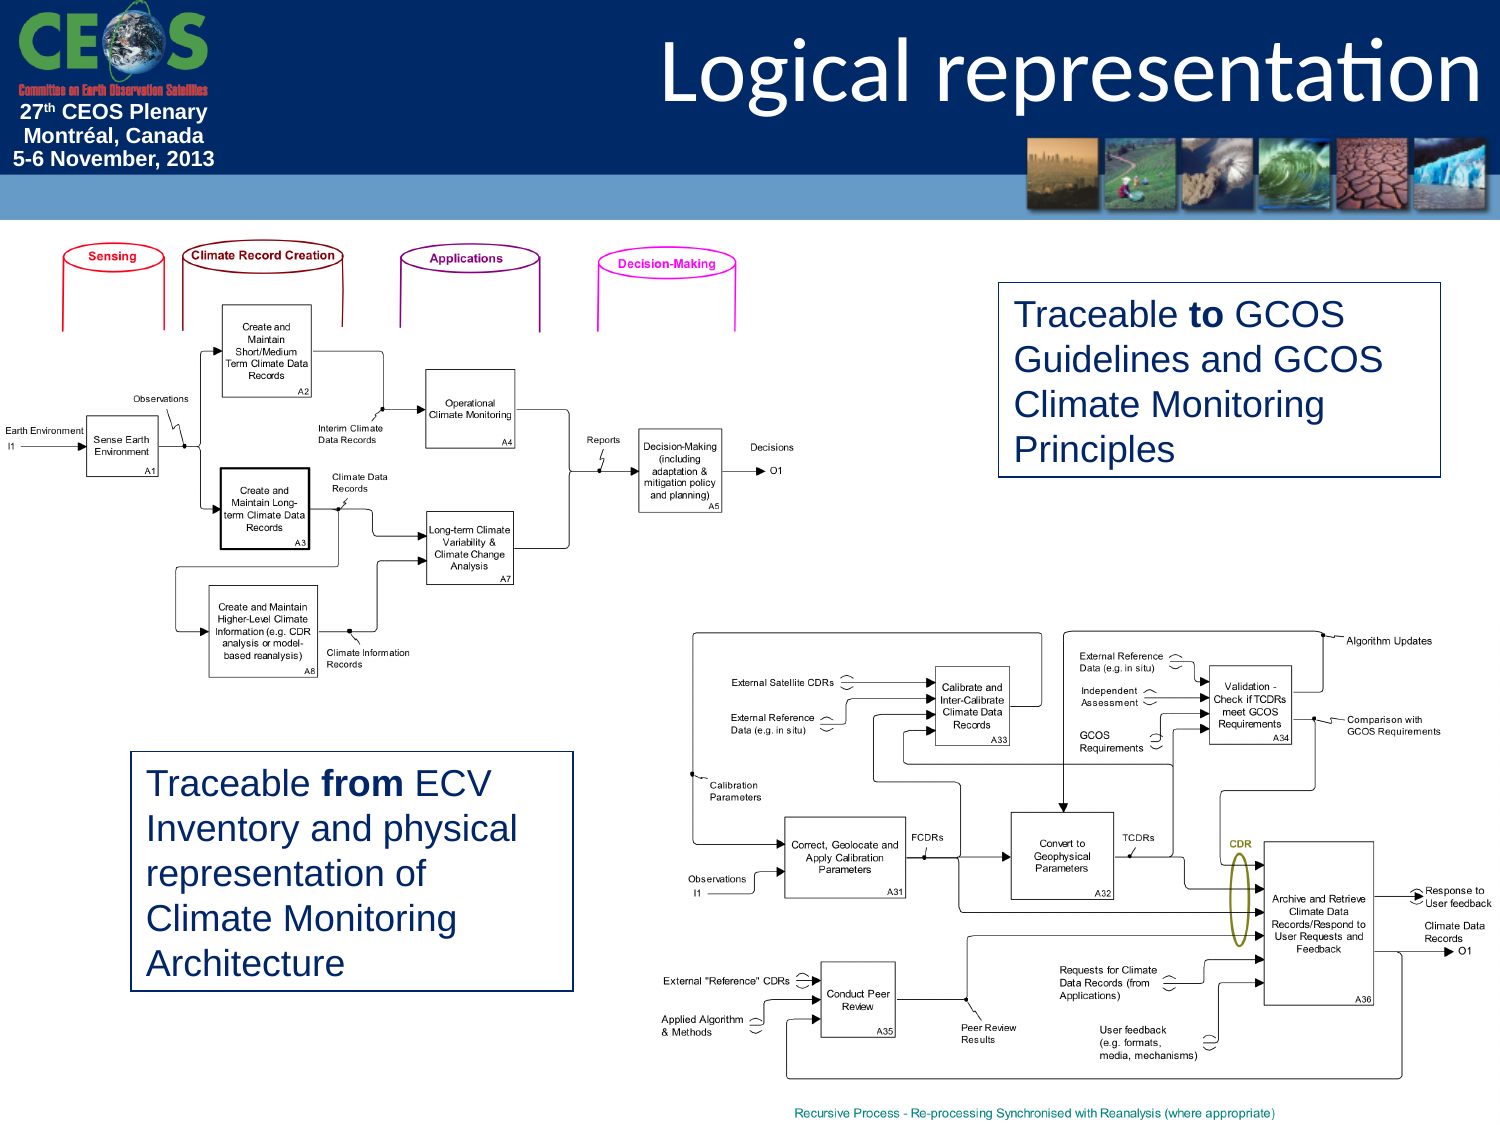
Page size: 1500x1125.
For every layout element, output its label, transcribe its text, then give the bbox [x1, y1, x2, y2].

picture [0, 236, 1500, 1125]
text_box Traceable from ECV Inventory and physical representation of Climate Monitoring Architecture [130, 751, 573, 992]
picture [0, 0, 1500, 220]
text_box Logical representation [249, 5, 1500, 124]
text_box Traceable to GCOS Guidelines and GCOS Climate Monitoring Principles [998, 282, 1441, 478]
